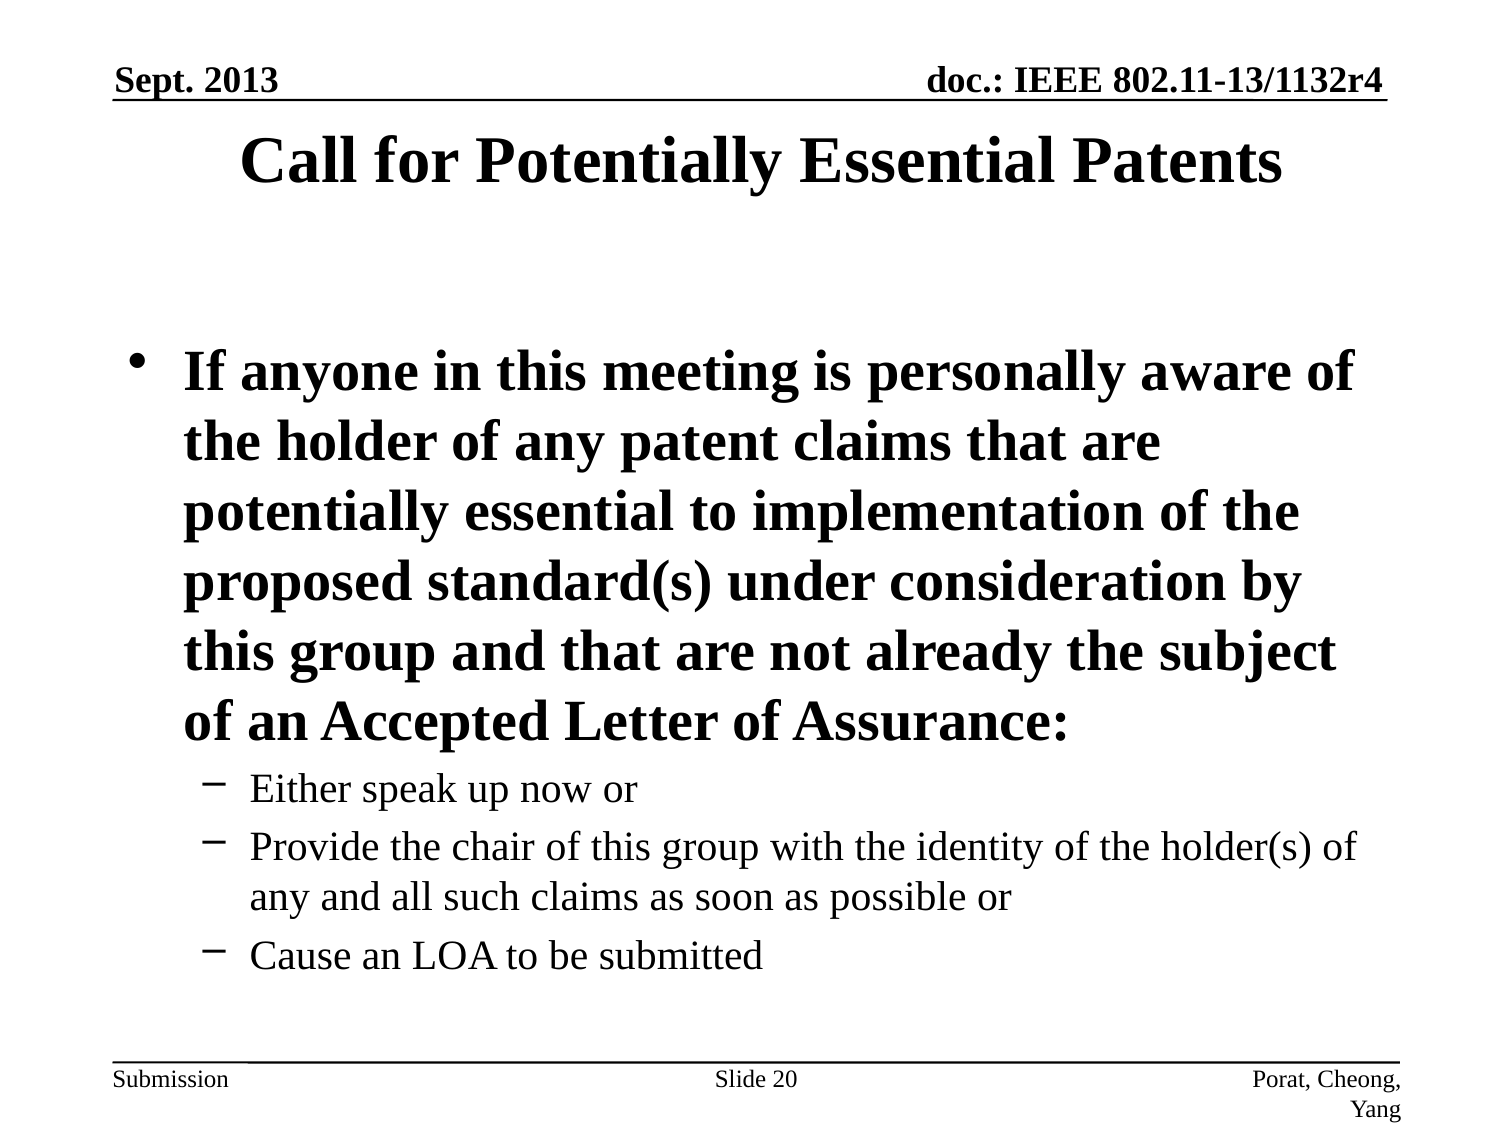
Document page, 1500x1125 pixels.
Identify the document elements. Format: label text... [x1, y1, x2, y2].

slide_number Slide 20 [712, 1061, 800, 1093]
footer Porat, Cheong, Yang [1221, 1061, 1402, 1093]
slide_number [114, 54, 313, 101]
title Call for Potentially Essential Patents [49, 62, 1476, 251]
list If anyone in this meeting is personally aware of the holder of any patent claims that are potentially essential to implementation of the proposed standard(s) under consideration by this group and that are not already the subject of an Accepted Letter of Assurance: Either speak up now or Provide the chair of this group with the identity of the holder(s) of any and all such claims as soon as possible or Cause an LOA to be submitted [112, 324, 1388, 1001]
